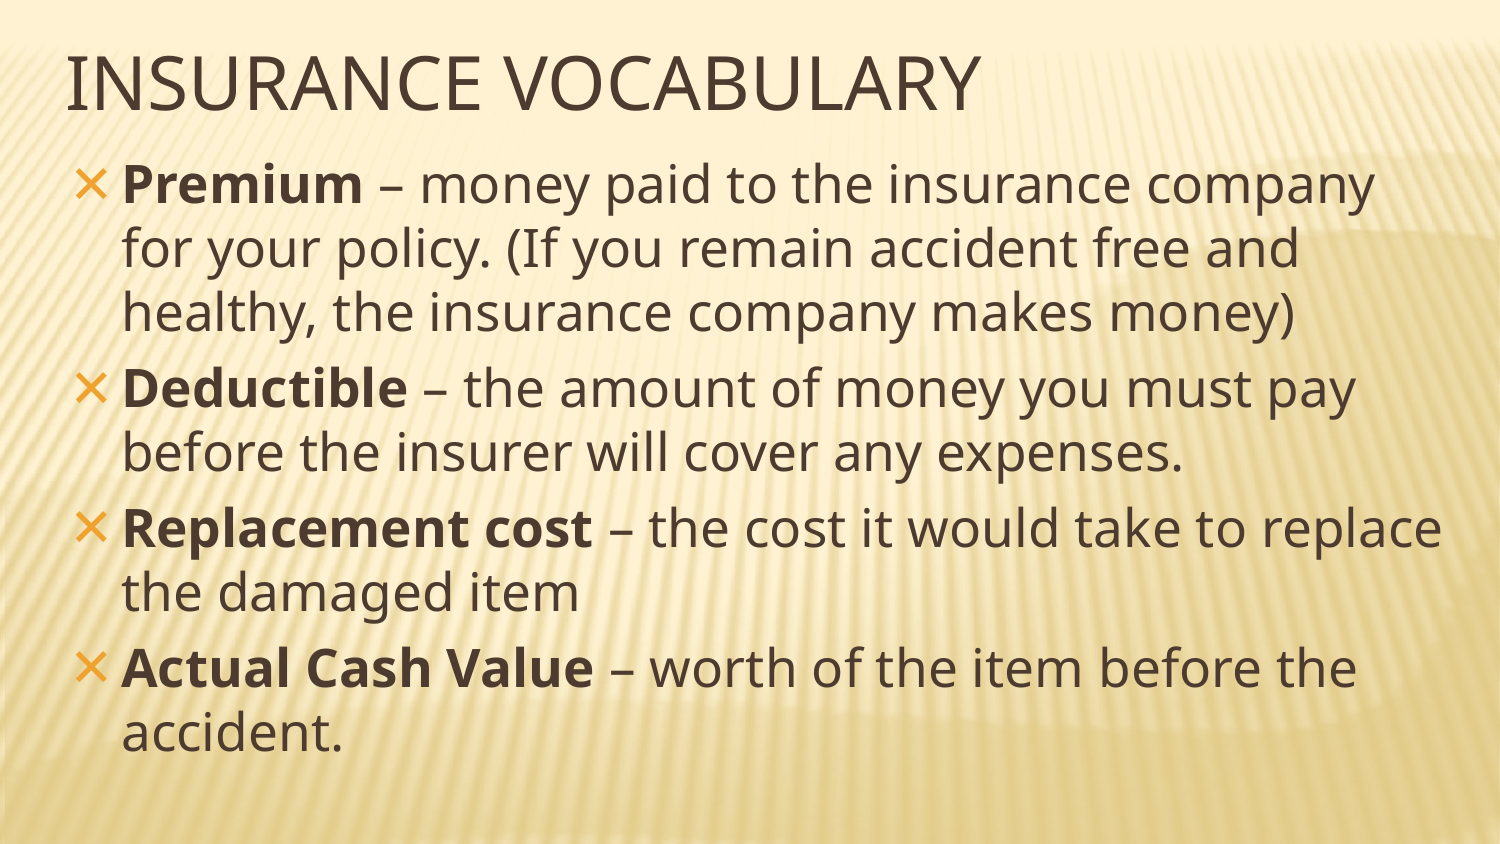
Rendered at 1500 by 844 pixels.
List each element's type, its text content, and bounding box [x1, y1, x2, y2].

picture [0, 0, 1500, 844]
list Premium – money paid to the insurance company for your policy. (If you remain accident free and healthy, the insurance company makes money) Deductible – the amount of money you must pay before the insurer will cover any expenses. Replacement cost – the cost it would take to replace the damaged item Actual Cash Value – worth of the item before the accident. [50, 143, 1475, 561]
title INSURANCE VOCABULARY [50, 42, 1475, 120]
